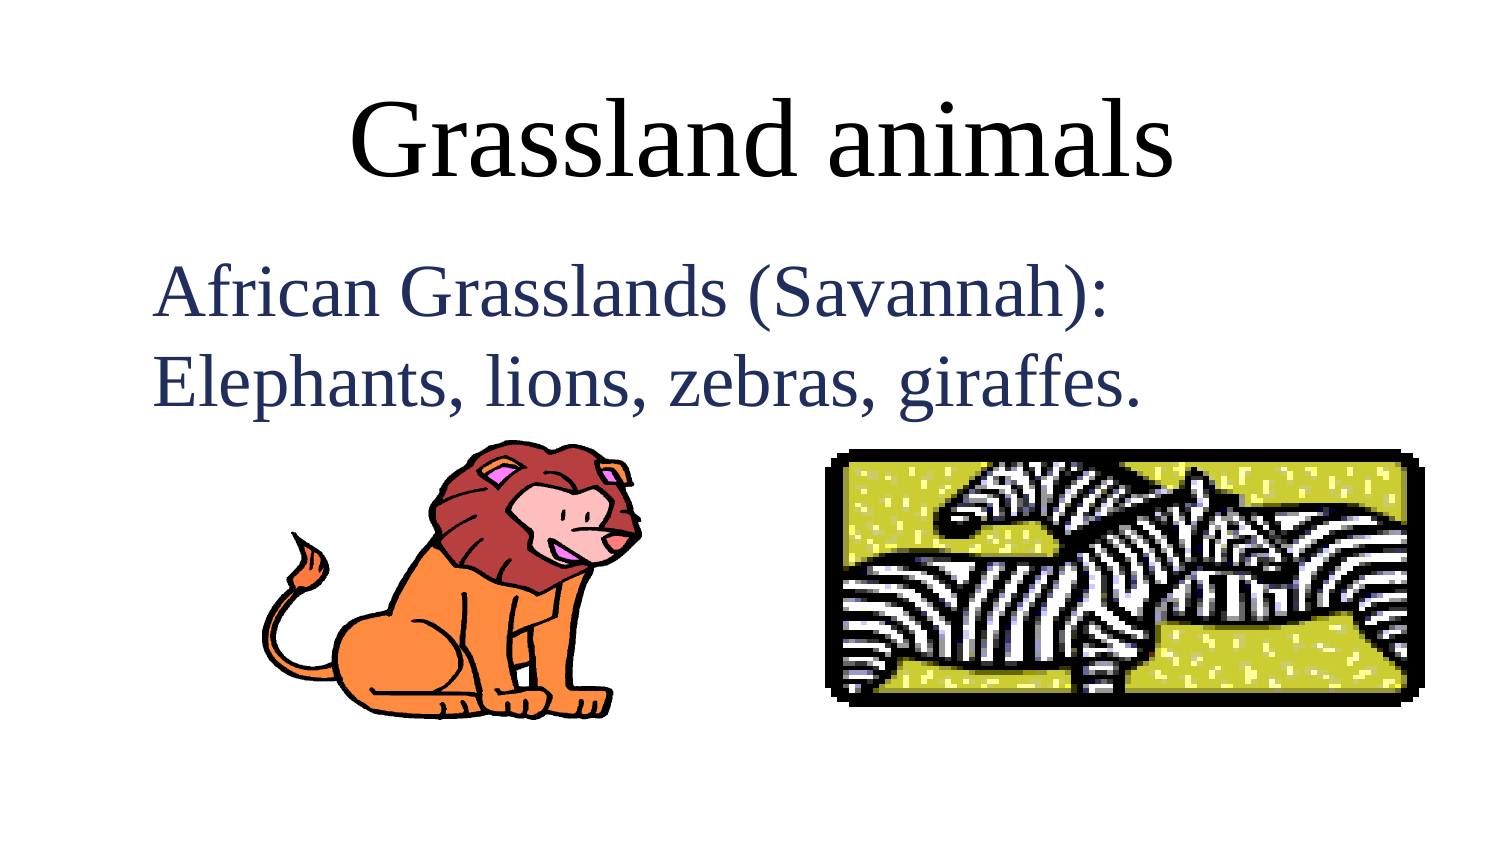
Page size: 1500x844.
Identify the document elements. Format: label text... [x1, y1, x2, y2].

picture [262, 440, 643, 720]
title Grassland animals [75, 30, 1451, 207]
picture [824, 449, 1426, 707]
list African Grasslands (Savannah): Elephants, lions, zebras, giraffes. [137, 234, 1451, 750]
